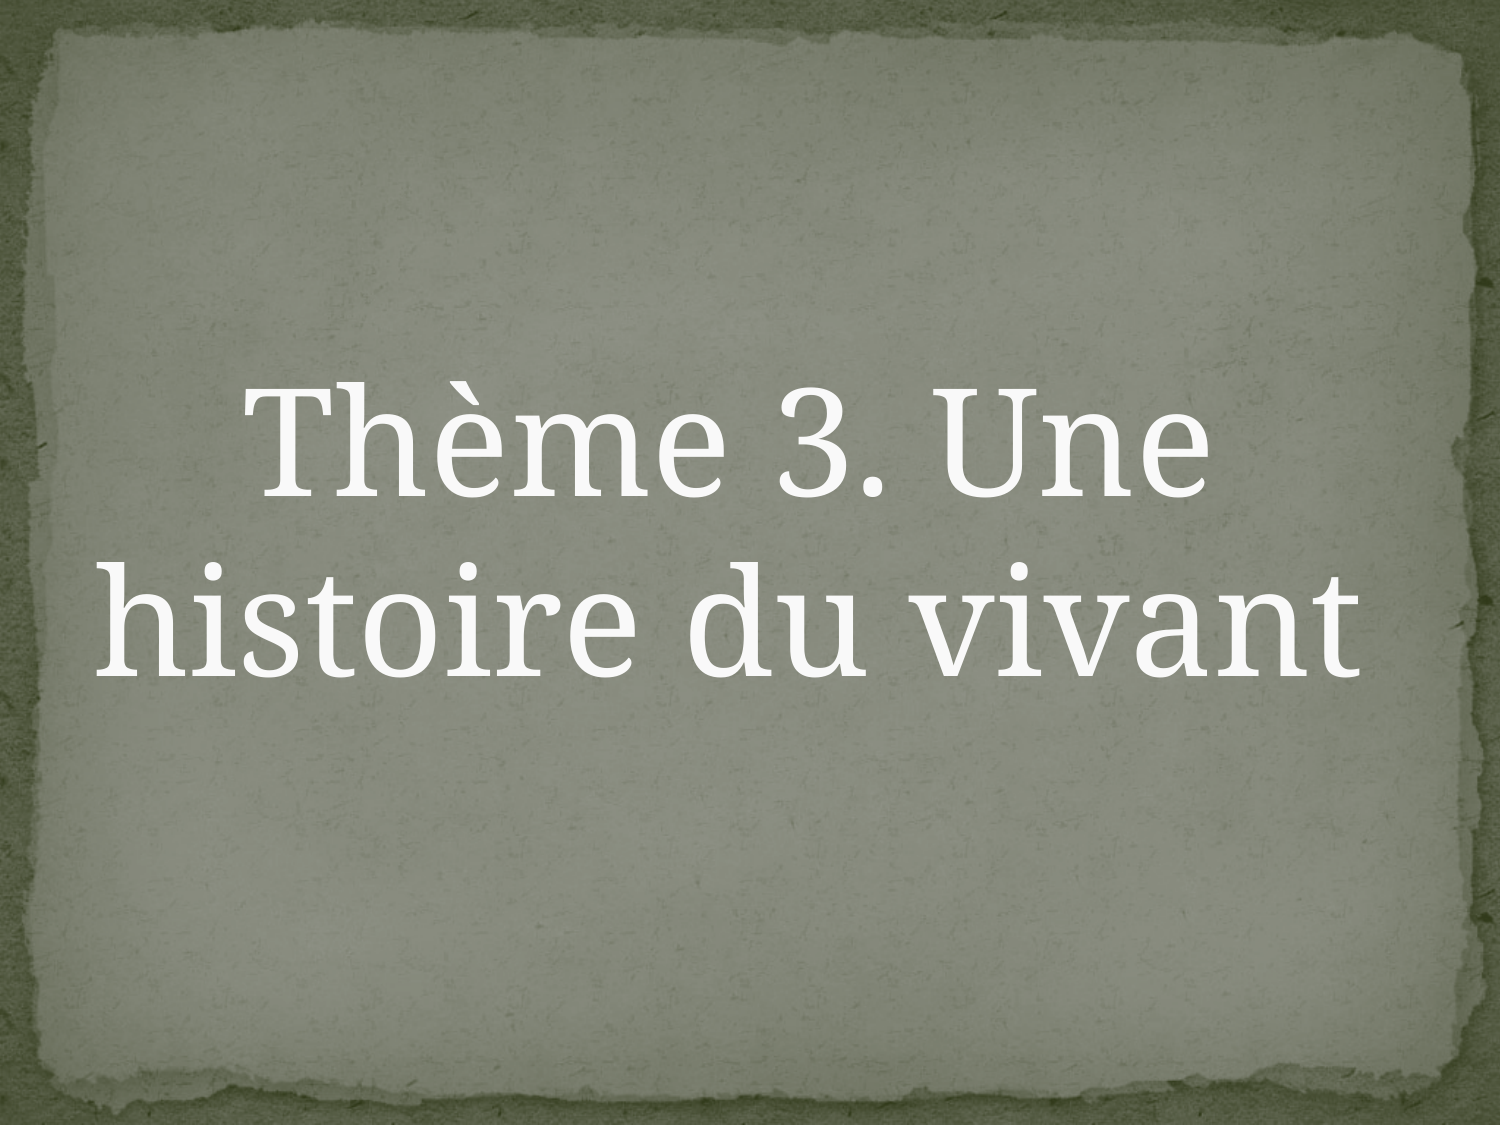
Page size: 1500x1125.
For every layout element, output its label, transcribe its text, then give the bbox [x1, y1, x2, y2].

title Thème 3. Une histoire du vivant [54, 513, 1405, 714]
picture [0, 0, 1500, 1125]
